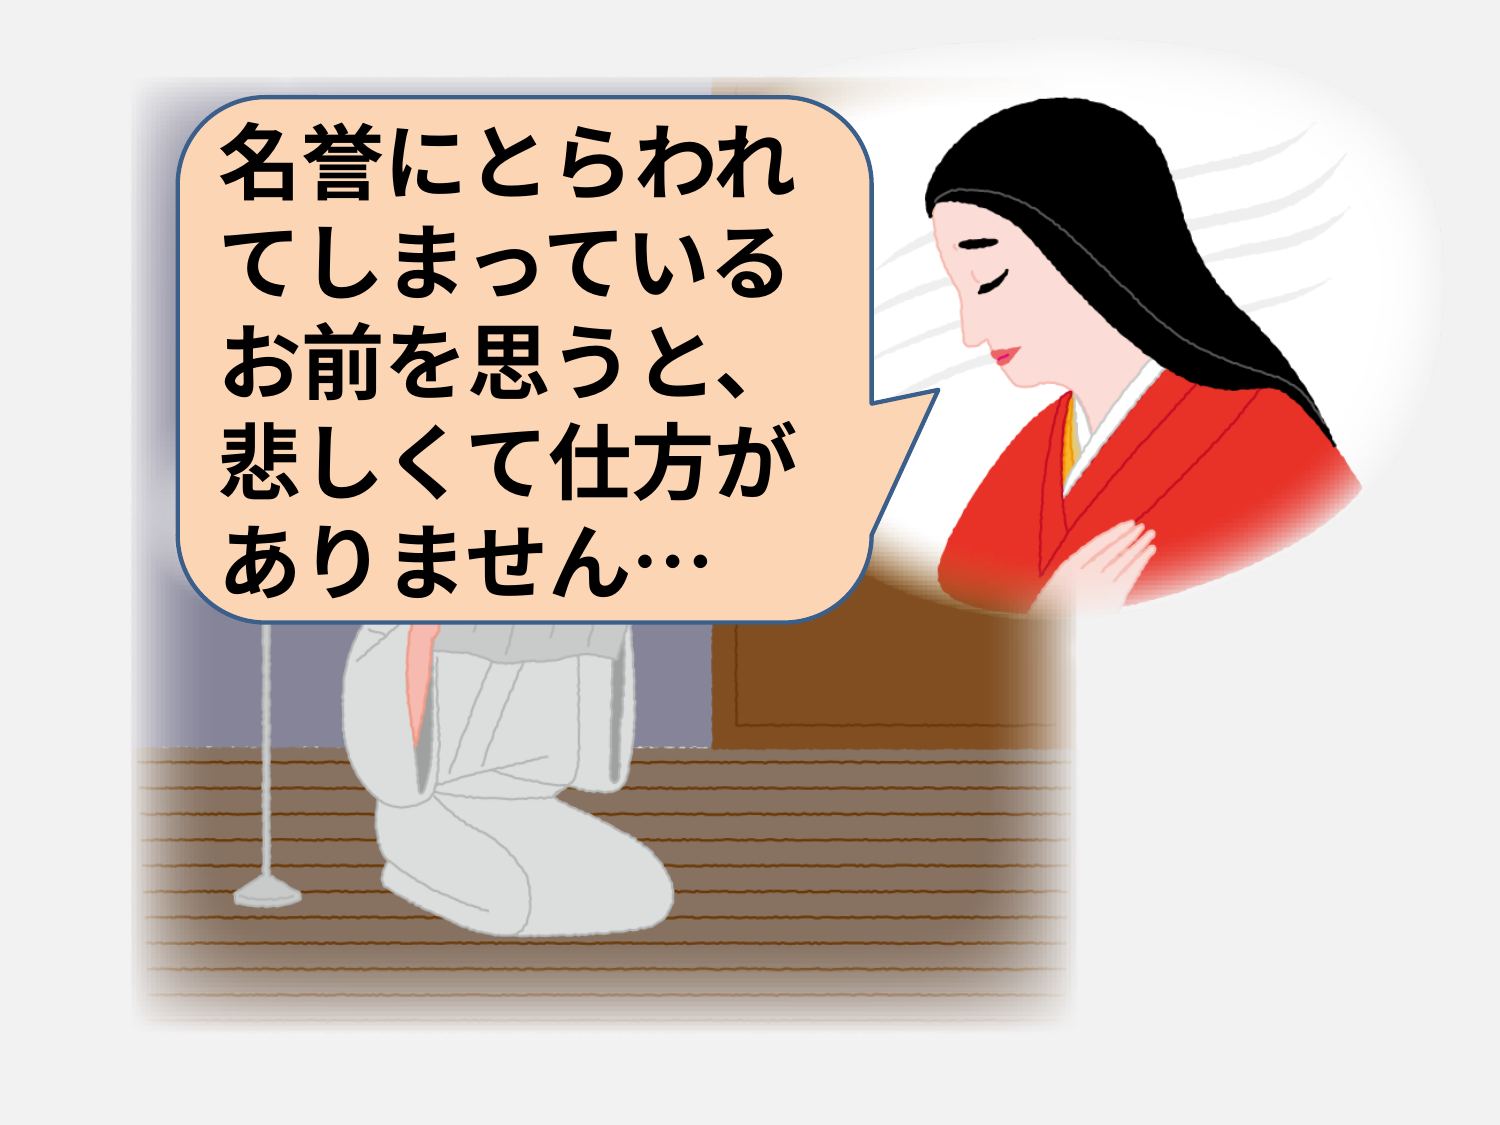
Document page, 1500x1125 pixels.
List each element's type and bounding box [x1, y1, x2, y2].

picture [120, 38, 1445, 1046]
